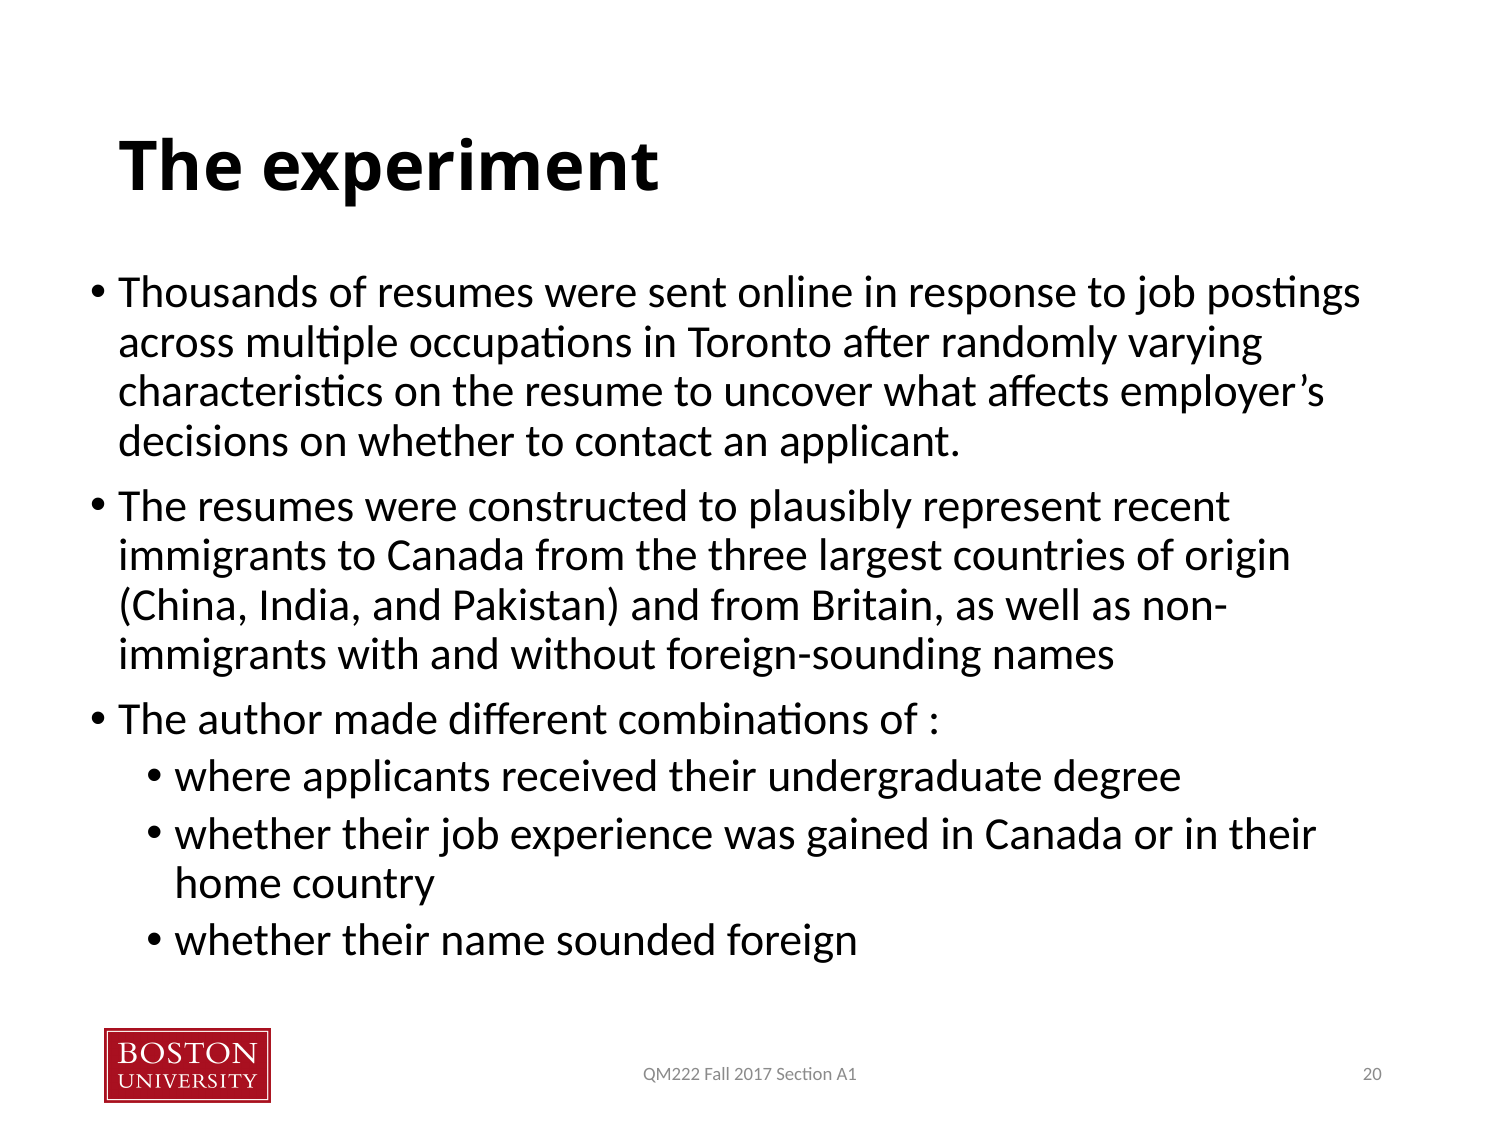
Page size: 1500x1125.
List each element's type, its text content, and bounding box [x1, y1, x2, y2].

list Thousands of resumes were sent online in response to job postings across multiple occupations in Toronto after randomly varying characteristics on the resume to uncover what affects employer’s decisions on whether to contact an applicant. The resumes were constructed to plausibly represent recent immigrants to Canada from the three largest countries of origin (China, India, and Pakistan) and from Britain, as well as non-immigrants with and without foreign-sounding names The author made different combinations of : where applicants received their undergraduate degree whether their job experience was gained in Canada or in their home country whether their name sounded foreign [75, 260, 1425, 1094]
title The experiment [103, 59, 1397, 260]
slide_number 20 [1059, 1042, 1397, 1103]
footer QM222 Fall 2017 Section A1 [496, 1042, 1004, 1103]
picture [104, 1094, 271, 1103]
